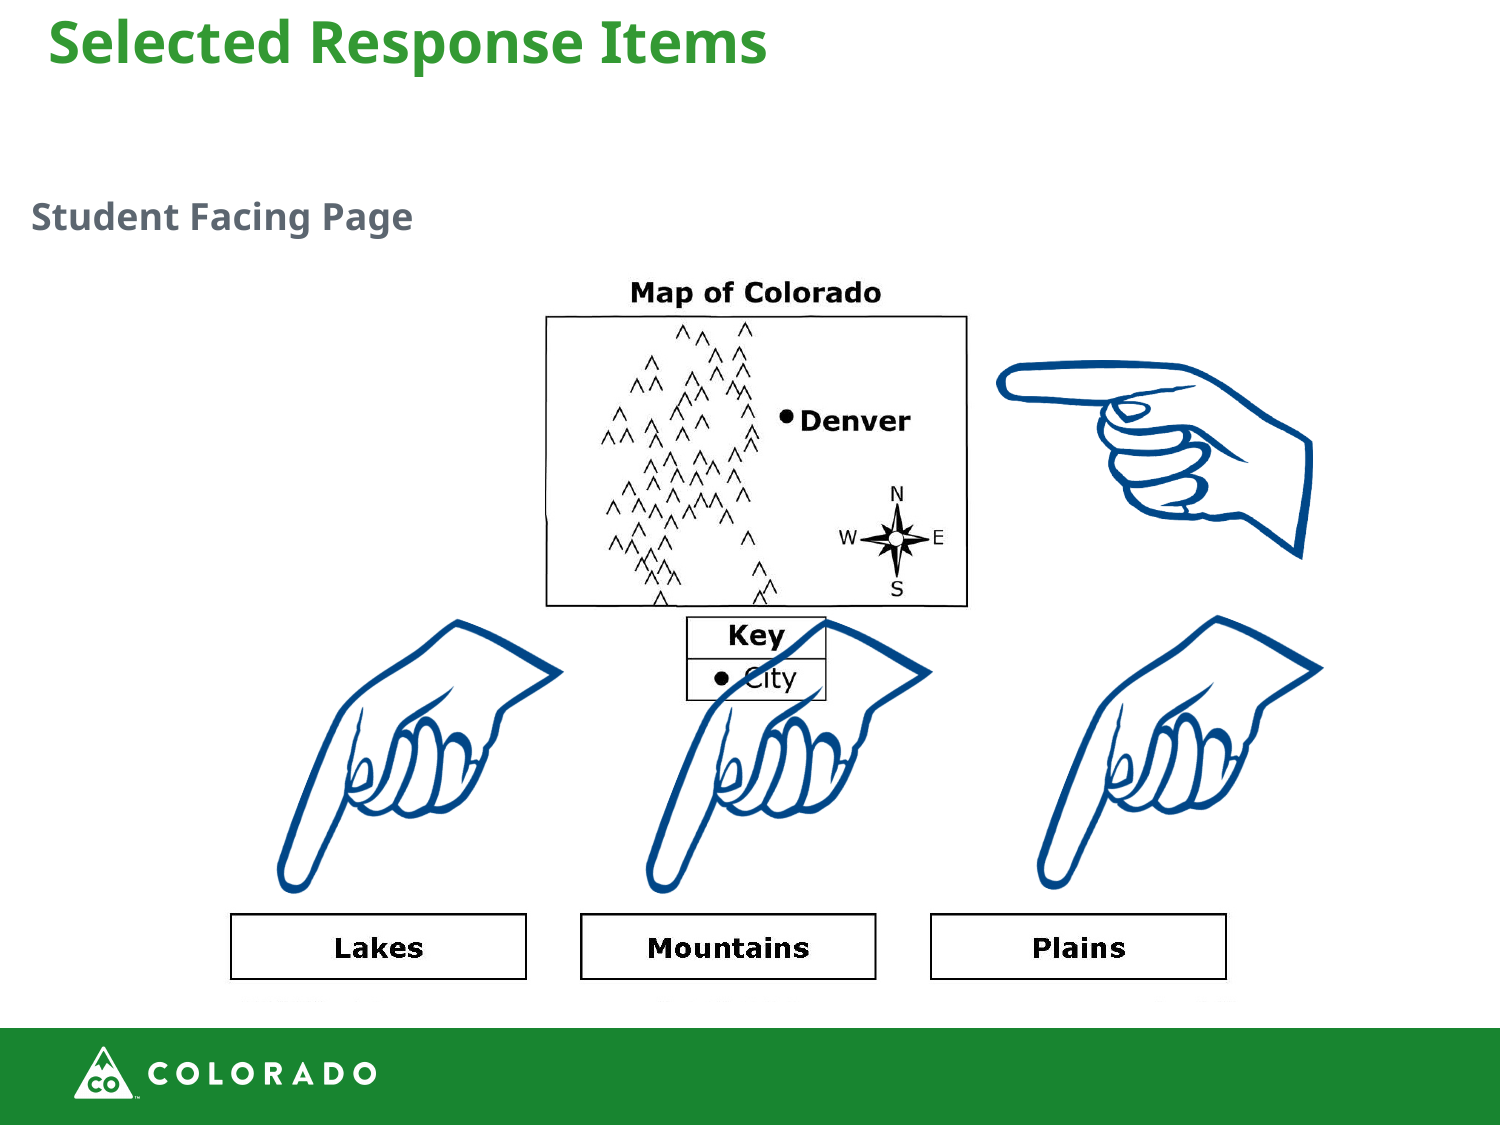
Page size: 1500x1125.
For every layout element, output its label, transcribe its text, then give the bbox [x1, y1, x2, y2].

picture [258, 672, 576, 873]
picture [58, 1030, 392, 1115]
text_box Student Facing Page [20, 187, 446, 243]
picture [627, 672, 945, 873]
picture [1018, 668, 1336, 869]
title Selected Response Items [37, 0, 1500, 125]
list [204, 254, 1260, 1003]
picture [995, 360, 1313, 561]
